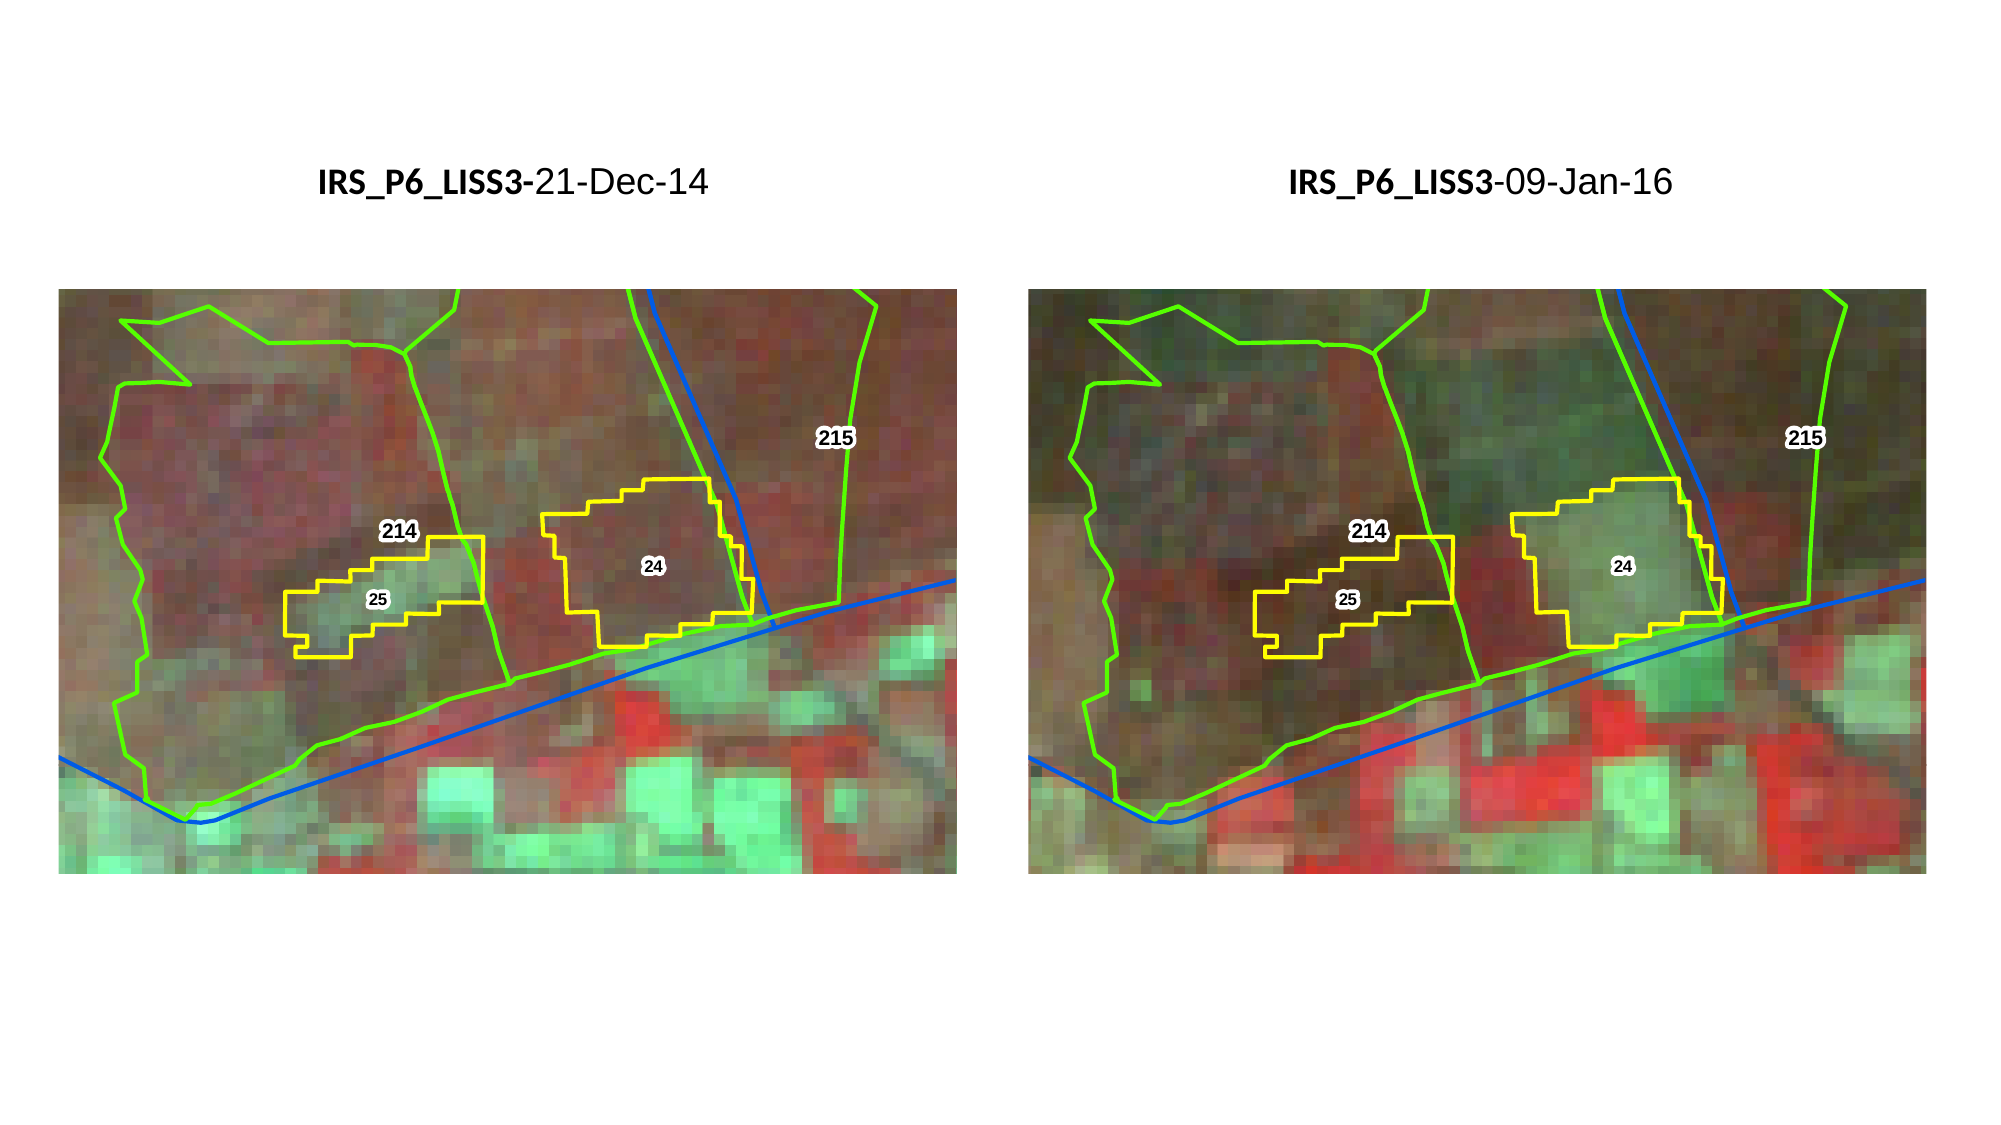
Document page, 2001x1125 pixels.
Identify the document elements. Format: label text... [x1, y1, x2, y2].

text_box IRS_P6_LISS3-21-Dec-14 [303, 149, 733, 210]
picture [58, 289, 957, 874]
text_box IRS_P6_LISS3-09-Jan-16 [1273, 149, 1689, 210]
picture [1028, 289, 1927, 874]
